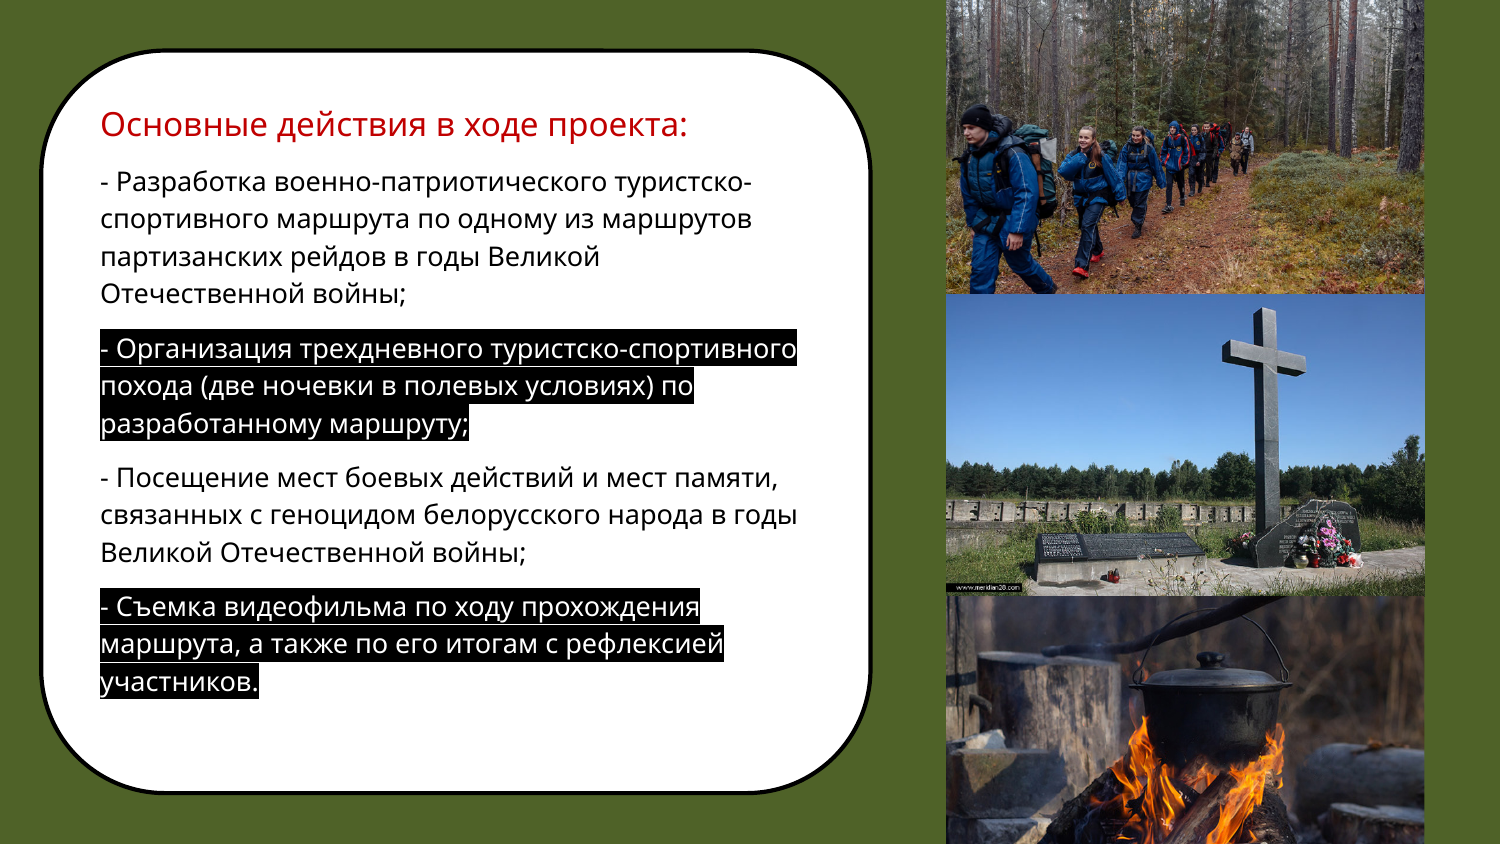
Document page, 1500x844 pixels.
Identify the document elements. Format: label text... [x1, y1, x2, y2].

text_box [39, 48, 873, 796]
text_box Основные действия в ходе проекта: - Разработка военно-патриотического туристско-спортивного маршрута по одному из маршрутов партизанских рейдов в годы Великой Отечественной войны; - Организация трехдневного туристско-спортивного похода (две ночевки в полевых условиях) по разработанному маршруту; - Посещение мест боевых действий и мест памяти, связанных с геноцидом белорусского народа в годы Великой Отечественной войны; - Съемка видеофильма по ходу прохождения маршрута, а также по его итогам с рефлексией участников. [85, 97, 827, 705]
picture [945, 0, 1425, 844]
